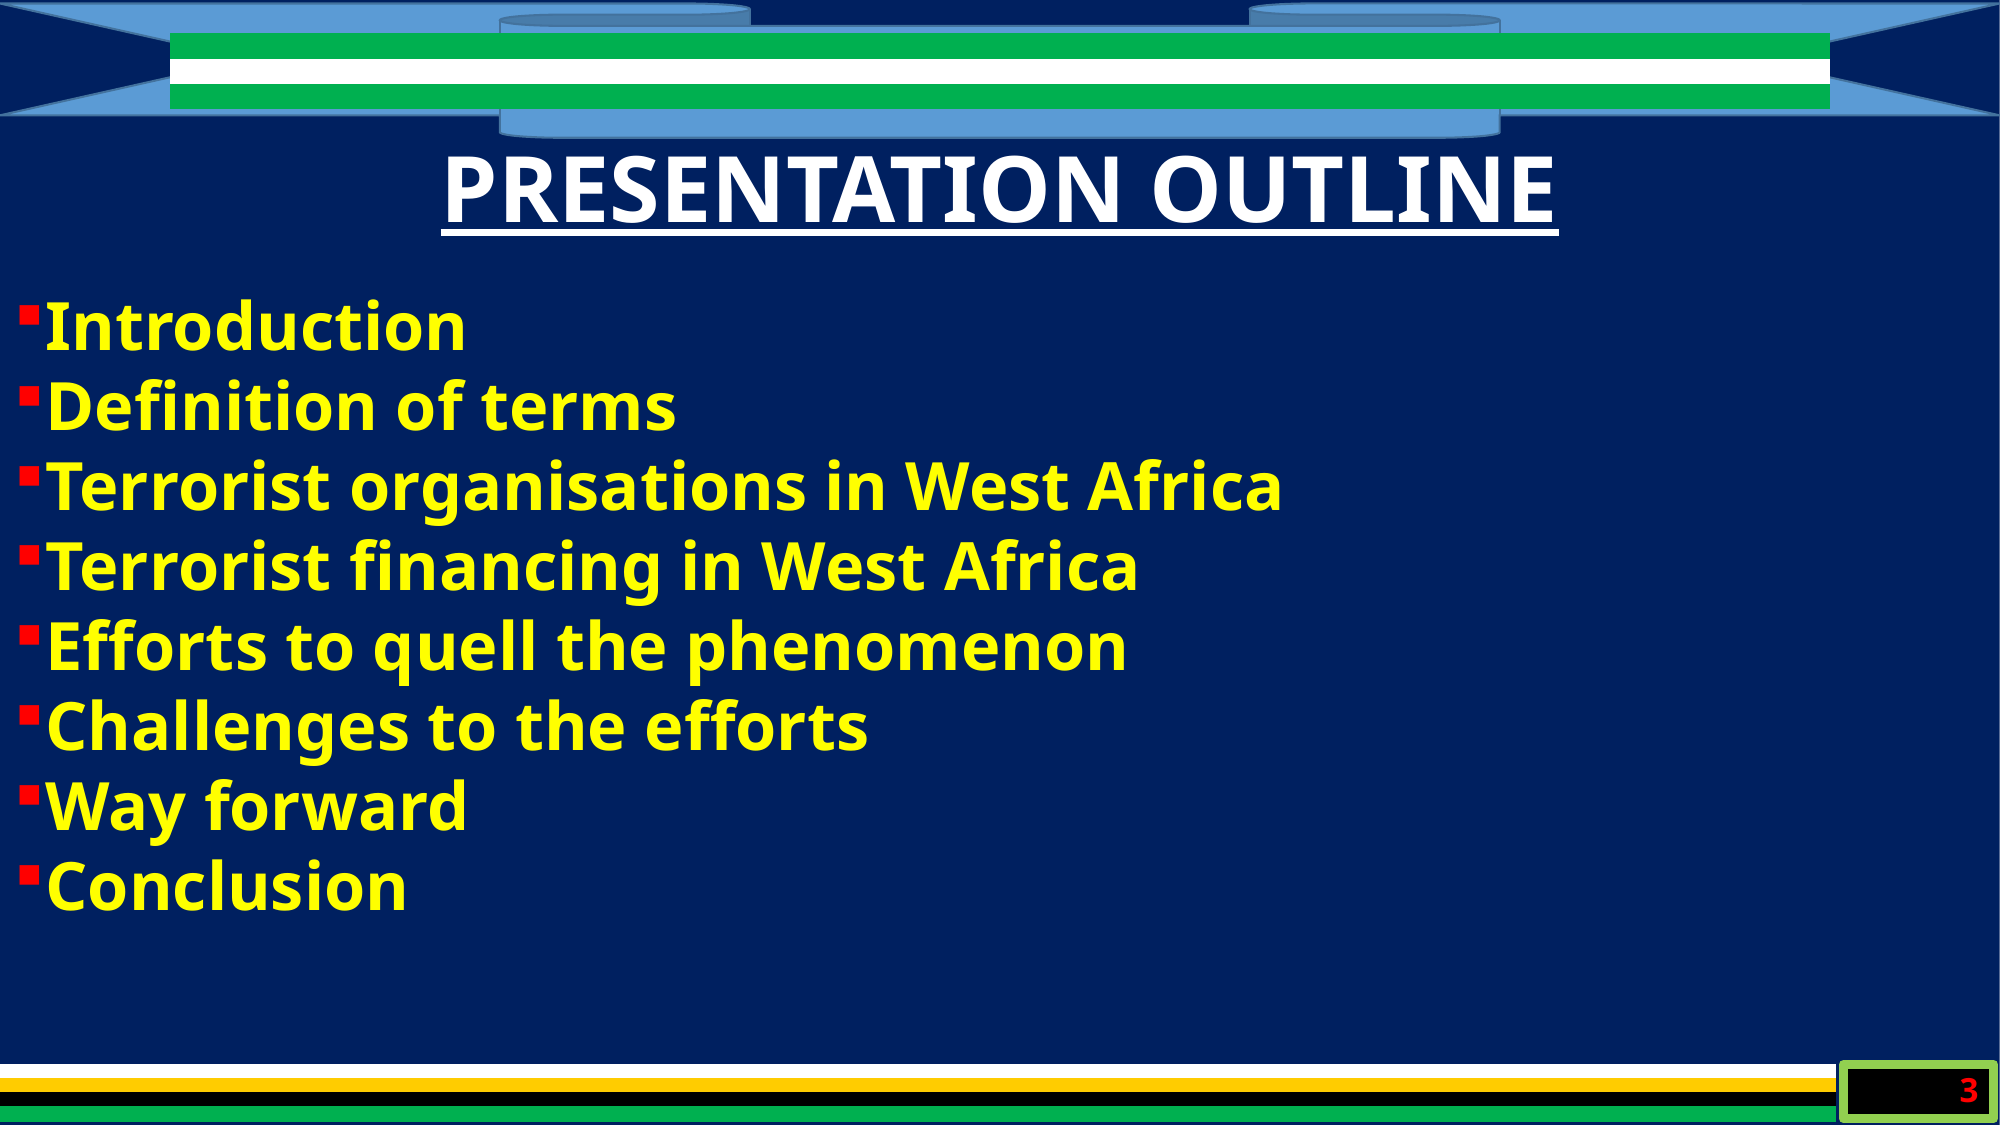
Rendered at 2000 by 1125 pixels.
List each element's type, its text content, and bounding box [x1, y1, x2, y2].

text_box Introduction Definition of terms Terrorist organisations in West Africa Terrorist financing in West Africa Efforts to quell the phenomenon Challenges to the efforts Way forward Conclusion [0, 276, 2000, 932]
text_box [0, 3, 2000, 138]
text_box PRESENTATION OUTLINE [99, 138, 1900, 276]
slide_number 3 [1843, 1064, 1994, 1119]
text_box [0, 1064, 1836, 1121]
